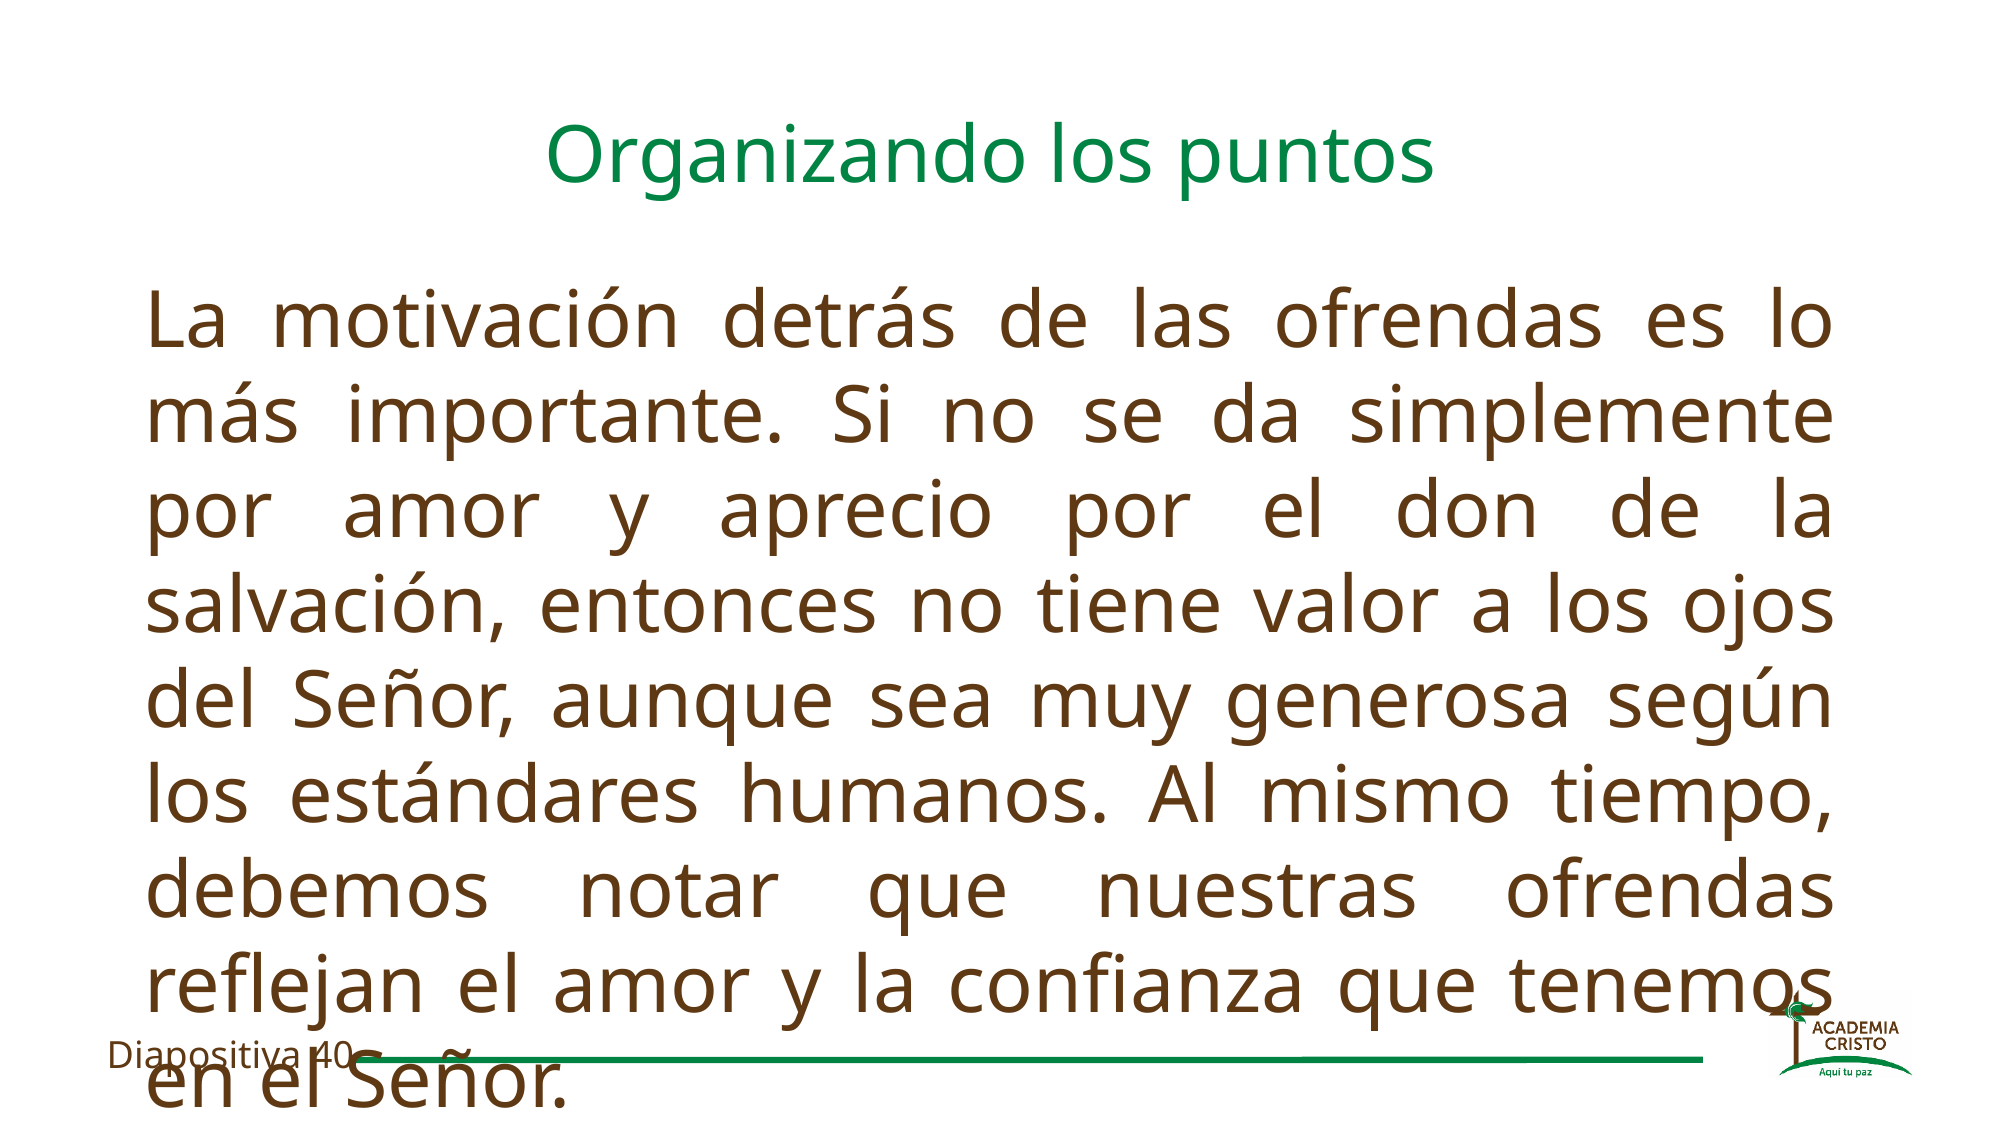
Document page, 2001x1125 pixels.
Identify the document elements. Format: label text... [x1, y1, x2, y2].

text_box Diapositiva 40 [91, 1023, 383, 1084]
text_box Organizando los puntos La motivación detrás de las ofrendas es lo más importante. Si no se da simplemente por amor y aprecio por el don de la salvación, entonces no tiene valor a los ojos del Señor, aunque sea muy generosa según los estándares humanos. Al mismo tiempo, debemos notar que nuestras ofrendas reflejan el amor y la confianza que tenemos en el Señor. [129, 95, 1852, 1125]
picture [1760, 984, 1922, 1091]
